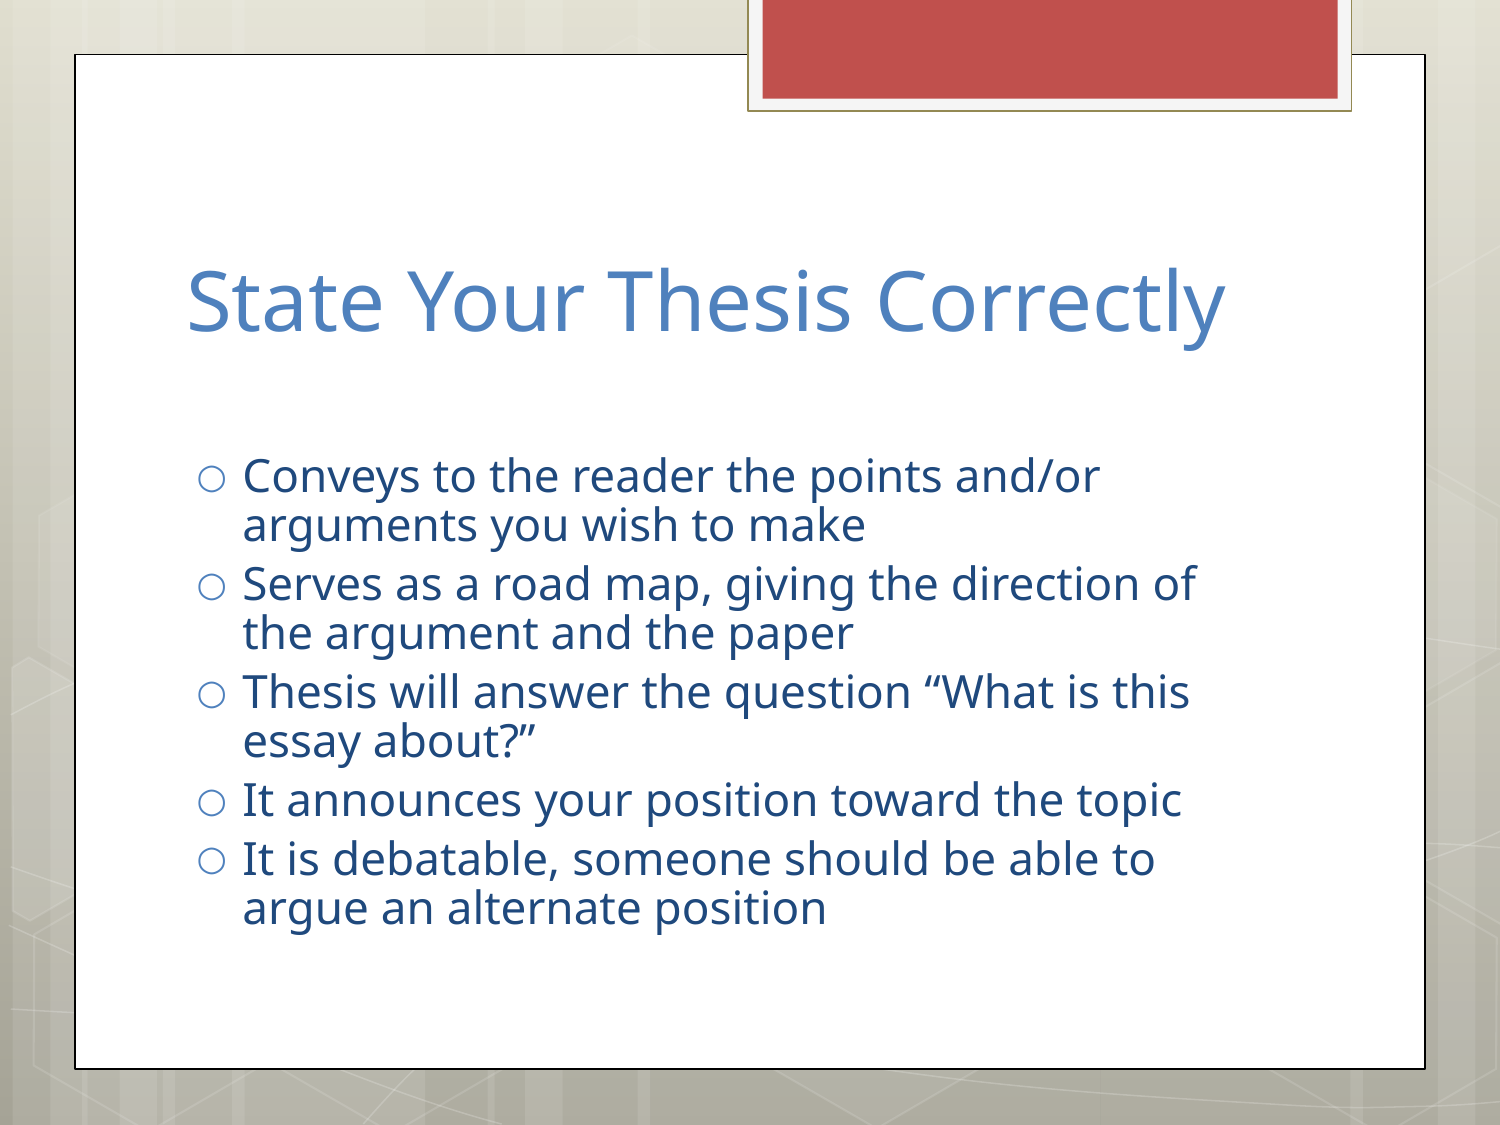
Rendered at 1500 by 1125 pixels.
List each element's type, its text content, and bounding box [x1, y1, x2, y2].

title State Your Thesis Correctly [171, 168, 1324, 357]
list Conveys to the reader the points and/or arguments you wish to make Serves as a road map, giving the direction of the argument and the paper Thesis will answer the question “What is this essay about?” It announces your position toward the topic It is debatable, someone should be able to argue an alternate position [171, 381, 1283, 957]
